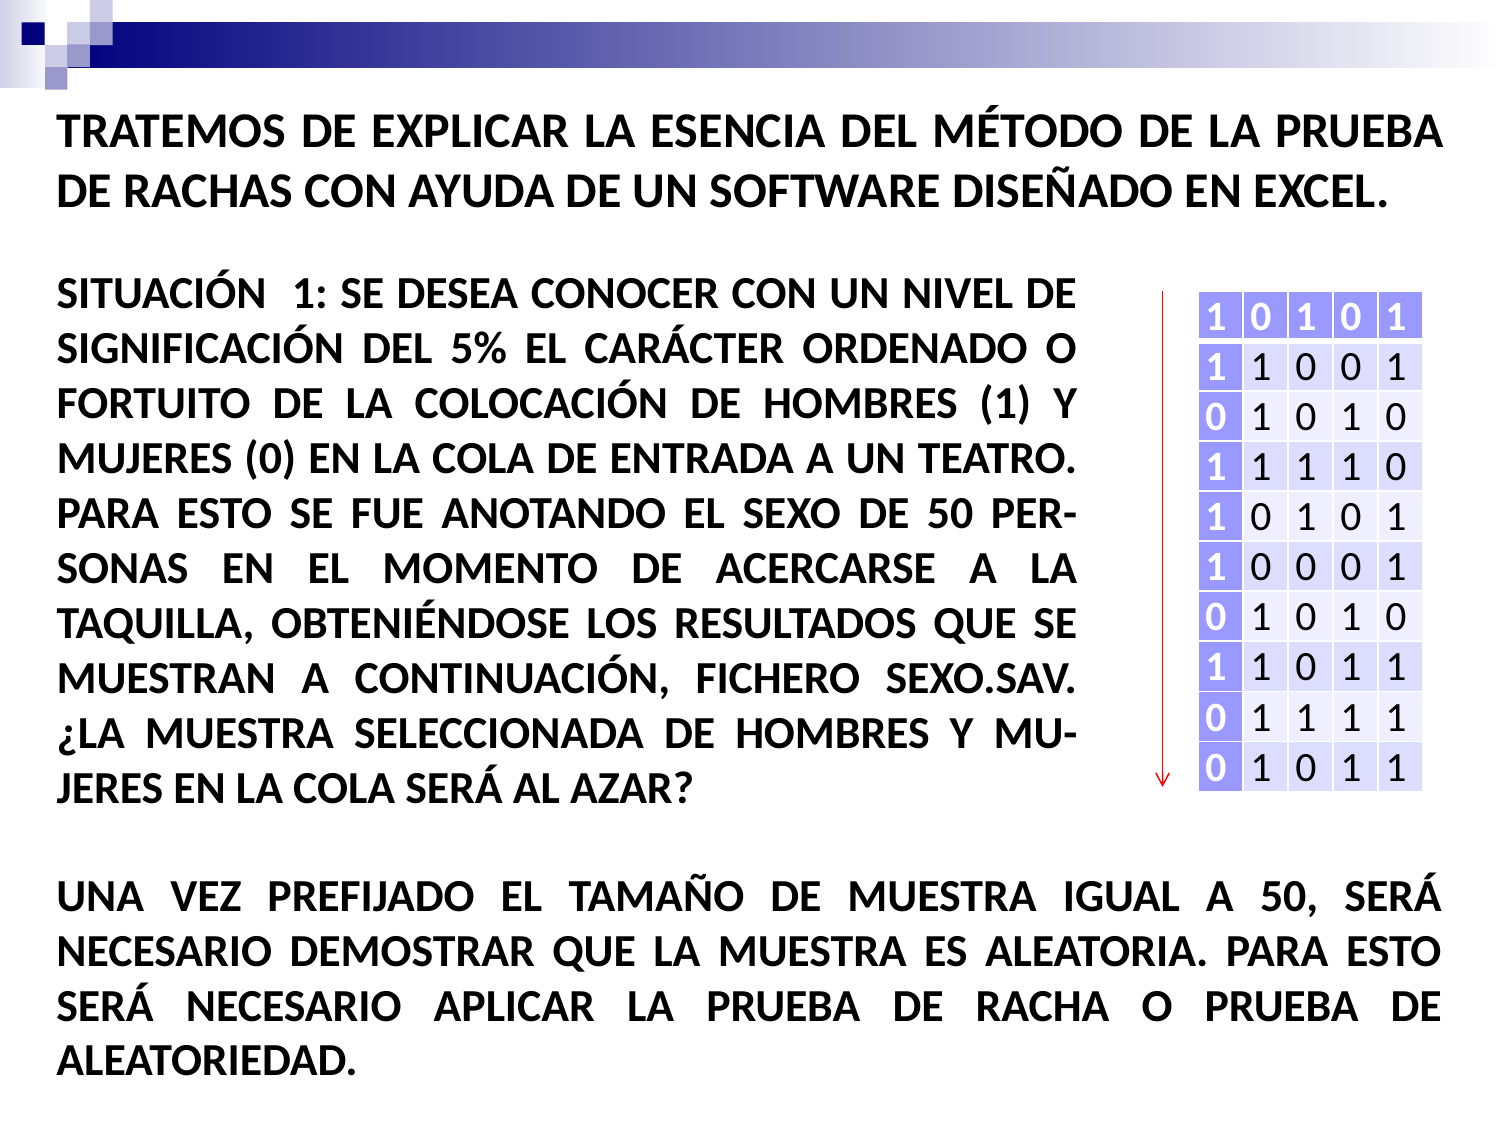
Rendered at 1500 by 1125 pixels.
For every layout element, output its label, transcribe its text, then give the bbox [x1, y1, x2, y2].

table_cell 1 [1379, 492, 1422, 540]
table_cell 0 [1199, 742, 1242, 791]
text_box SITUACIÓN 1: SE DESEA CONOCER CON UN NIVEL DE SIGNIFICACIÓN DEL 5% EL CARÁCTER ORDENADO O FORTUITO DE LA COLOCACIÓN DE HOMBRES (1) Y MUJERES (0) EN LA COLA DE ENTRADA A UN TEATRO. PARA ESTO SE FUE ANOTANDO EL SEXO DE 50 PER-SONAS EN EL MOMENTO DE ACERCARSE A LA TAQUILLA, OBTENIÉNDOSE LOS RESULTADOS QUE SE MUESTRAN A CONTINUACIÓN, FICHERO SEXO.SAV. ¿LA MUESTRA SELECCIONADA DE HOMBRES Y MU-JERES EN LA COLA SERÁ AL AZAR? [41, 255, 1093, 820]
table_cell 1 [1199, 344, 1242, 390]
table_cell 1 [1244, 392, 1287, 440]
table_cell 0 [1244, 542, 1287, 590]
table_cell 1 [1199, 442, 1242, 490]
table_cell 0 [1379, 442, 1422, 490]
table_cell 1 [1379, 742, 1422, 791]
table_cell 0 [1334, 492, 1377, 540]
table_cell 1 [1379, 542, 1422, 590]
table_cell 0 [1289, 742, 1332, 791]
table_header 0 [1244, 292, 1287, 338]
text_box UNA VEZ PREFIJADO EL TAMAÑO DE MUESTRA IGUAL A 50, SERÁ NECESARIO DEMOSTRAR QUE LA MUESTRA ES ALEATORIA. PARA ESTO SERÁ NECESARIO APLICAR LA PRUEBA DE RACHA O PRUEBA DE ALEATORIEDAD. [41, 857, 1458, 1093]
table_cell 1 [1334, 692, 1377, 741]
table_cell 1 [1289, 492, 1332, 540]
table_cell 1 [1334, 392, 1377, 440]
table_cell 0 [1379, 592, 1422, 640]
table_cell 1 [1244, 692, 1287, 741]
table_header 1 [1379, 292, 1422, 338]
table_cell 0 [1334, 344, 1377, 390]
table_cell 1 [1334, 442, 1377, 490]
table_cell 1 [1334, 642, 1377, 691]
table_cell 1 [1199, 492, 1242, 540]
table_cell 0 [1199, 592, 1242, 640]
table_cell 0 [1199, 392, 1242, 440]
text_box TRATEMOS DE EXPLICAR LA ESENCIA DEL MÉTODO DE LA PRUEBA DE RACHAS CON AYUDA DE UN SOFTWARE DISEÑADO EN EXCEL. [41, 89, 1460, 225]
table_cell 0 [1199, 692, 1242, 741]
table_cell 1 [1289, 692, 1332, 741]
table_cell 0 [1289, 392, 1332, 440]
table_cell 0 [1379, 392, 1422, 440]
table_header 0 [1334, 292, 1377, 338]
table_cell 1 [1334, 592, 1377, 640]
table_header 1 [1199, 292, 1242, 338]
table_cell 0 [1289, 542, 1332, 590]
table_cell 1 [1244, 344, 1287, 390]
table_cell 0 [1289, 592, 1332, 640]
table_cell 0 [1244, 492, 1287, 540]
table_cell 1 [1244, 742, 1287, 791]
table_cell 0 [1289, 344, 1332, 390]
table_cell 1 [1379, 692, 1422, 741]
table_cell 1 [1334, 742, 1377, 791]
table_header 1 [1289, 292, 1332, 338]
table_cell 0 [1289, 642, 1332, 691]
table_cell 1 [1379, 344, 1422, 390]
table_cell 1 [1199, 642, 1242, 691]
table_cell 1 [1379, 642, 1422, 691]
table_cell 1 [1289, 442, 1332, 490]
table_cell 1 [1244, 592, 1287, 640]
table_cell 1 [1244, 642, 1287, 691]
table_cell 0 [1334, 542, 1377, 590]
table_cell 1 [1244, 442, 1287, 490]
table_cell 1 [1199, 542, 1242, 590]
